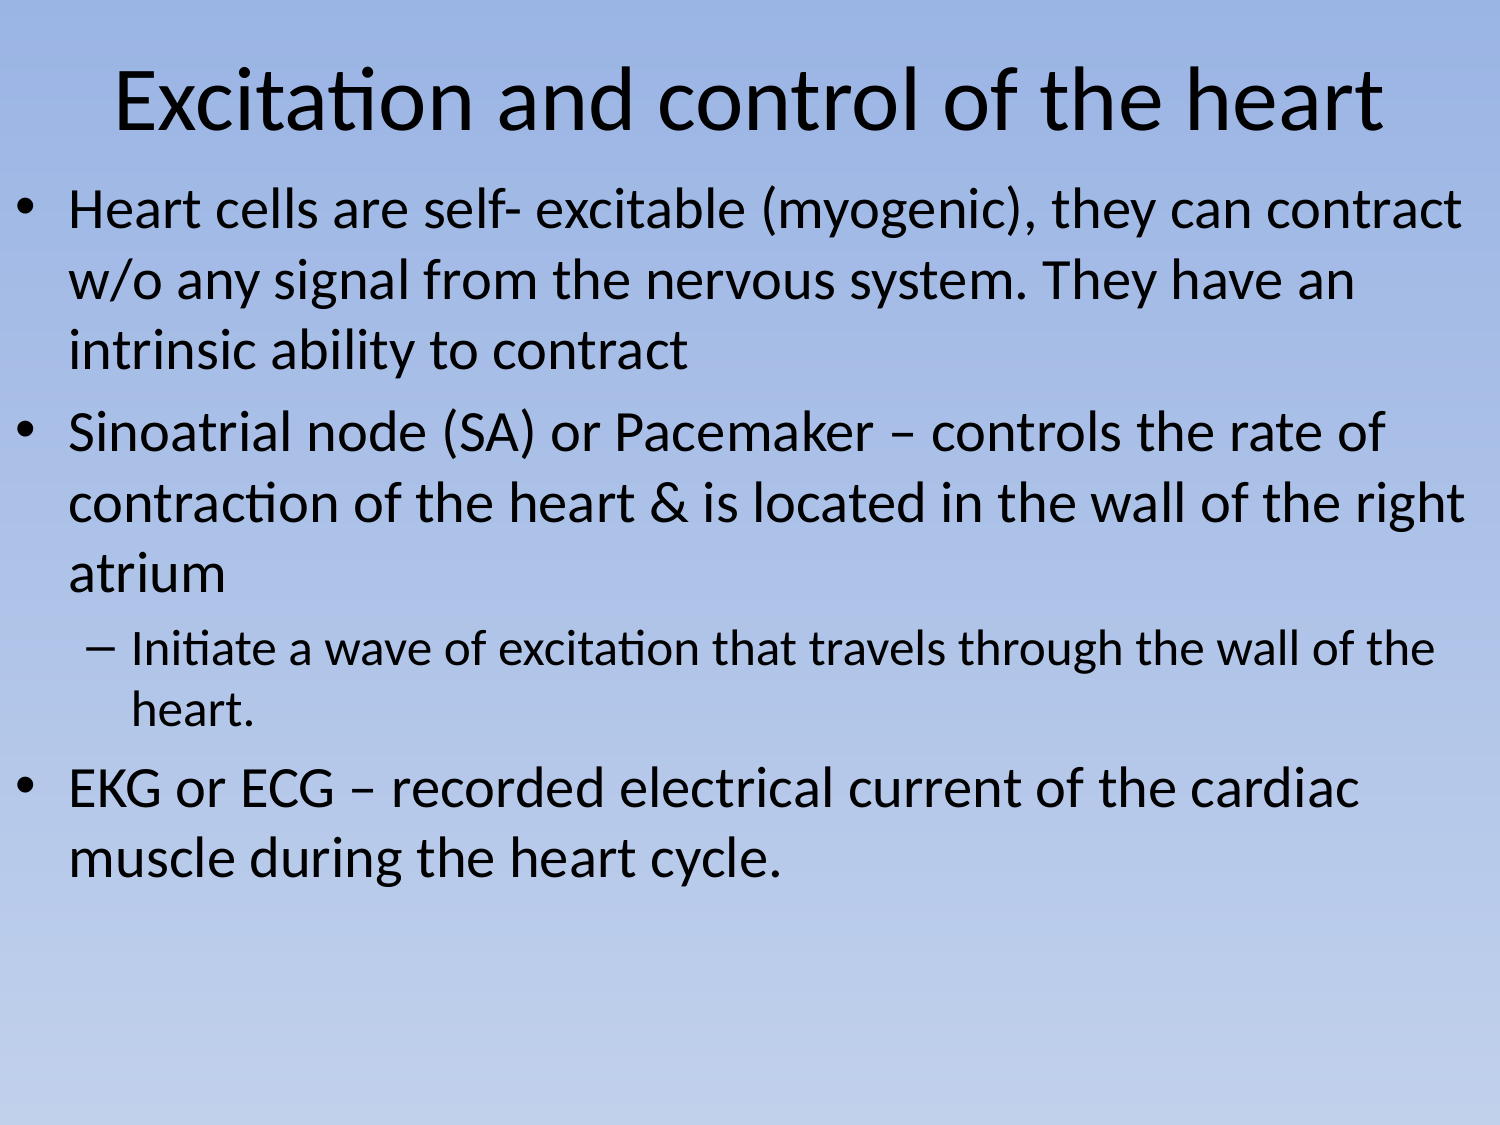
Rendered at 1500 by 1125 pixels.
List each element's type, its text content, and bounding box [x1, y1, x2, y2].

title Excitation and control of the heart [75, 0, 1425, 162]
list Heart cells are self- excitable (myogenic), they can contract w/o any signal from the nervous system. They have an intrinsic ability to contract Sinoatrial node (SA) or Pacemaker – controls the rate of contraction of the heart & is located in the wall of the right atrium Initiate a wave of excitation that travels through the wall of the heart. EKG or ECG – recorded electrical current of the cardiac muscle during the heart cycle. [0, 162, 1500, 905]
